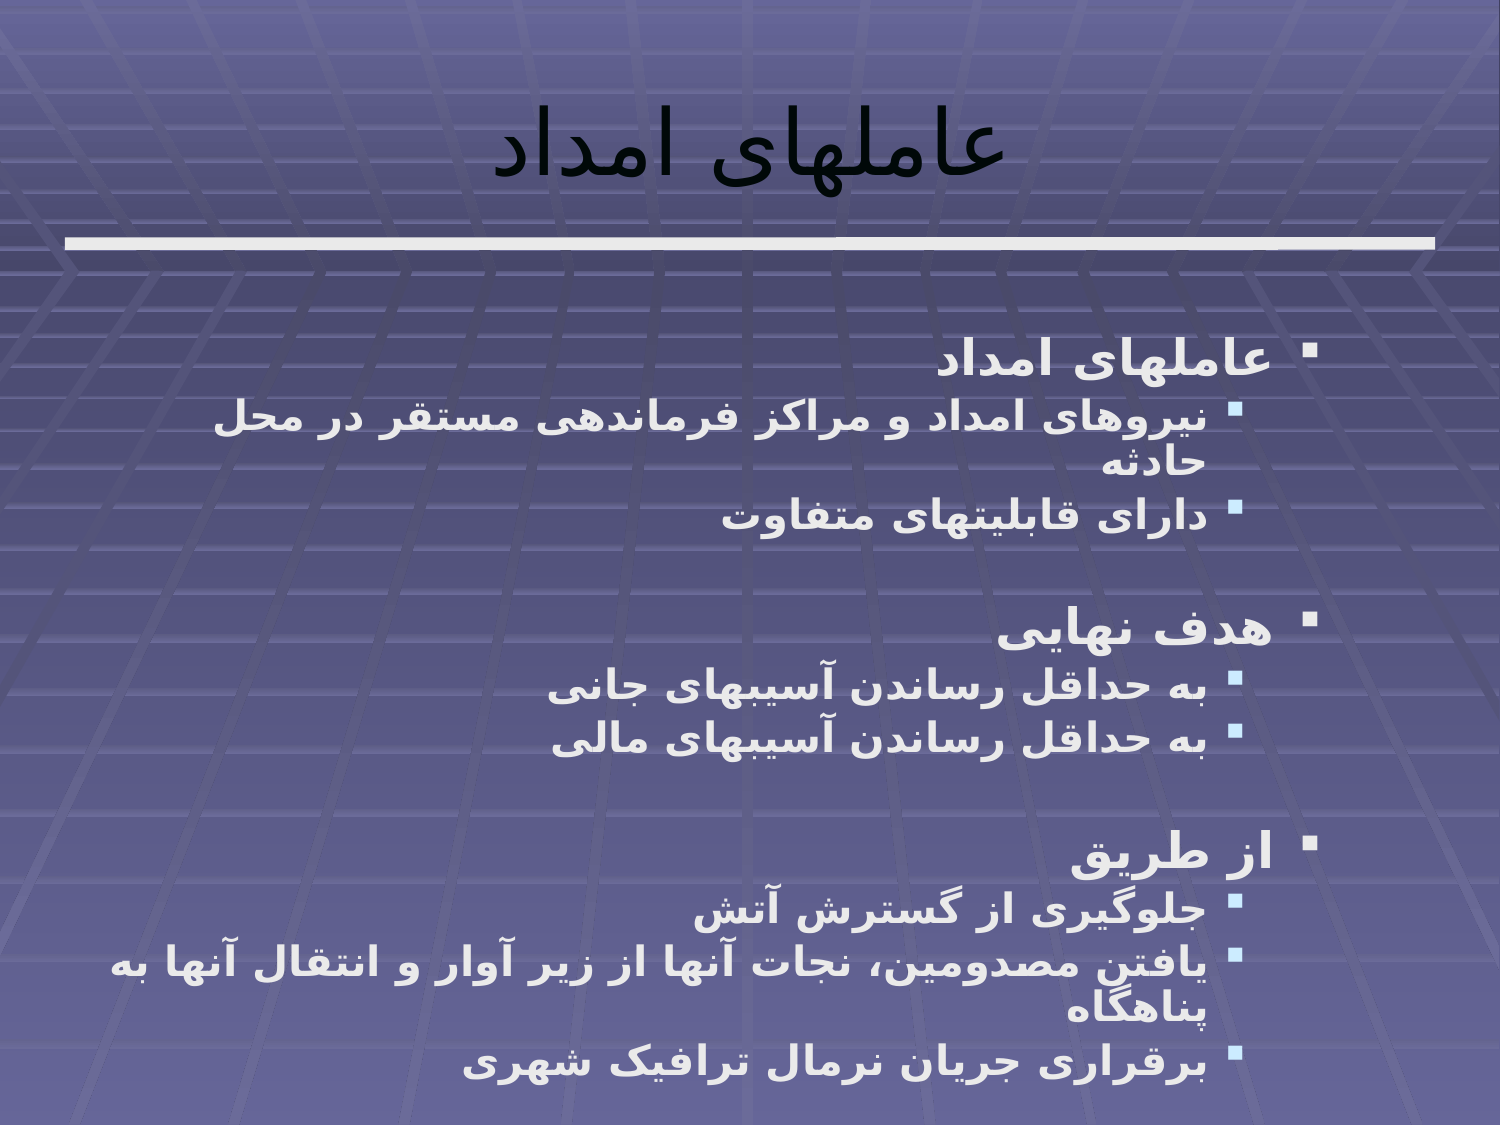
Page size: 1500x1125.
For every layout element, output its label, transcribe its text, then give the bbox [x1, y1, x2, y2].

title عاملهای امداد [76, 42, 1427, 236]
list عاملهای امداد نيروهای امداد و مراکز فرماندهی مستقر در محل حادثه دارای قابليتهای متفاوت هدف نهايی به حداقل رساندن آسيبهای جانی به حداقل رساندن آسيبهای مالی از طريق جلوگيری از گسترش آتش يافتن مصدومين، نجات آنها از زير آوار و انتقال آنها به پناهگاه برقراری جريان نرمال ترافيک شهری [75, 324, 1412, 1083]
